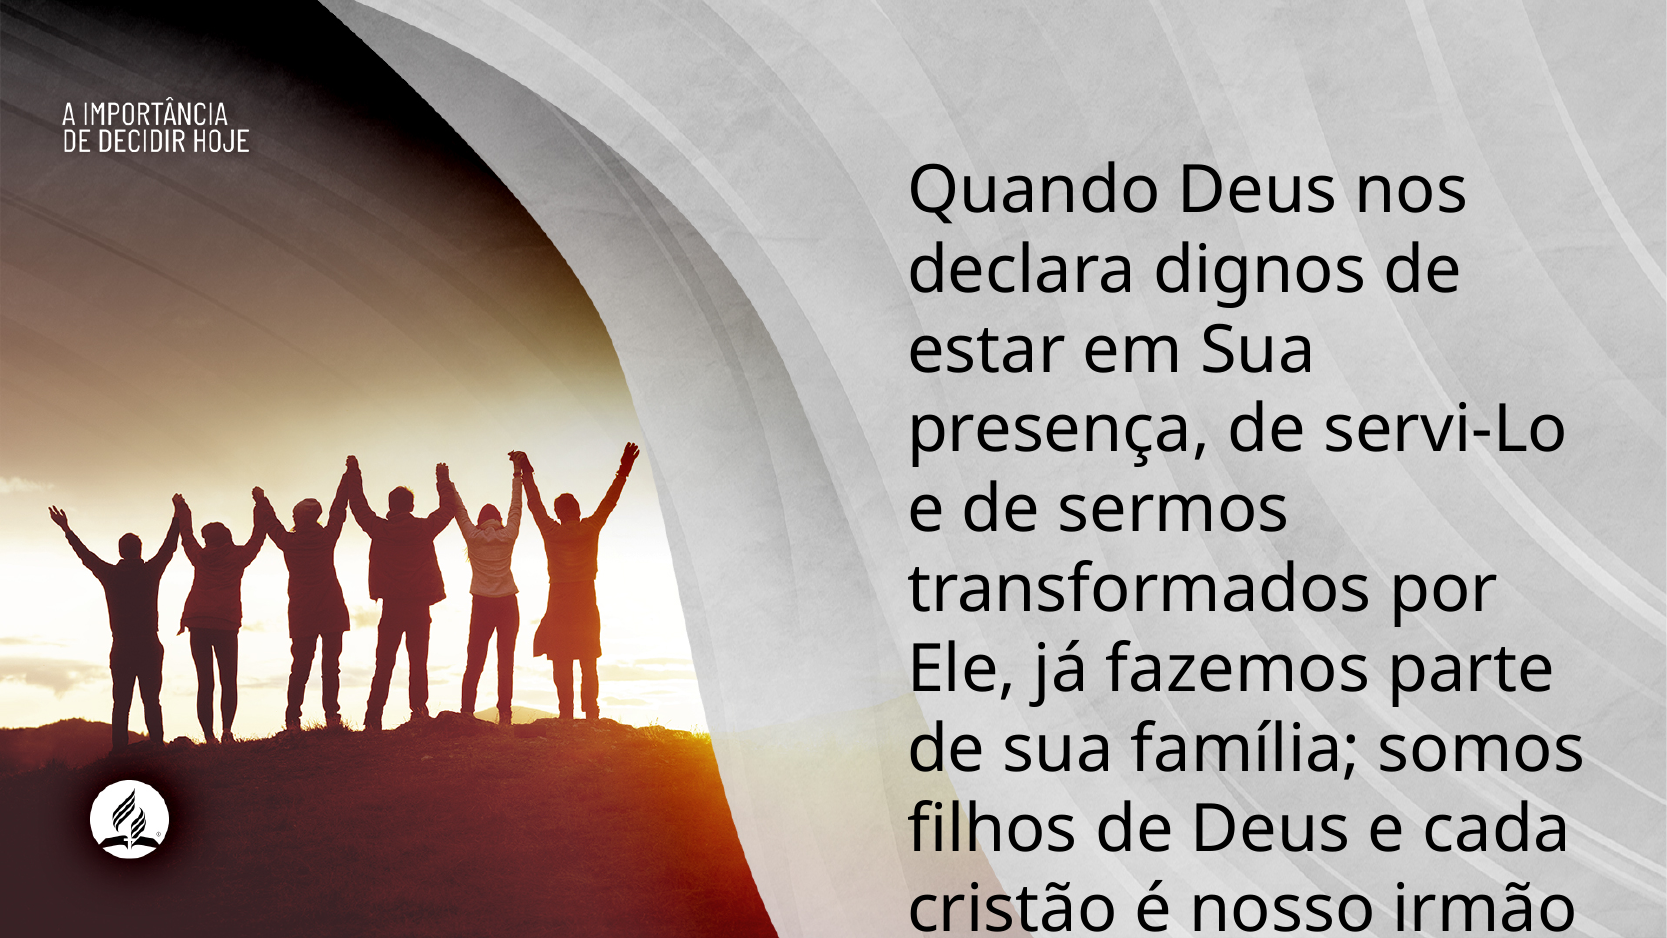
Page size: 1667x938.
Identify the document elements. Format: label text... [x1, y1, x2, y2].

text_box Quando Deus nos declara dignos de estar em Sua presença, de servi-Lo e de sermos transformados por Ele, já fazemos parte de sua família; somos filhos de Deus e cada cristão é nosso irmão e irmã. [892, 138, 1637, 938]
picture [0, 0, 1667, 938]
